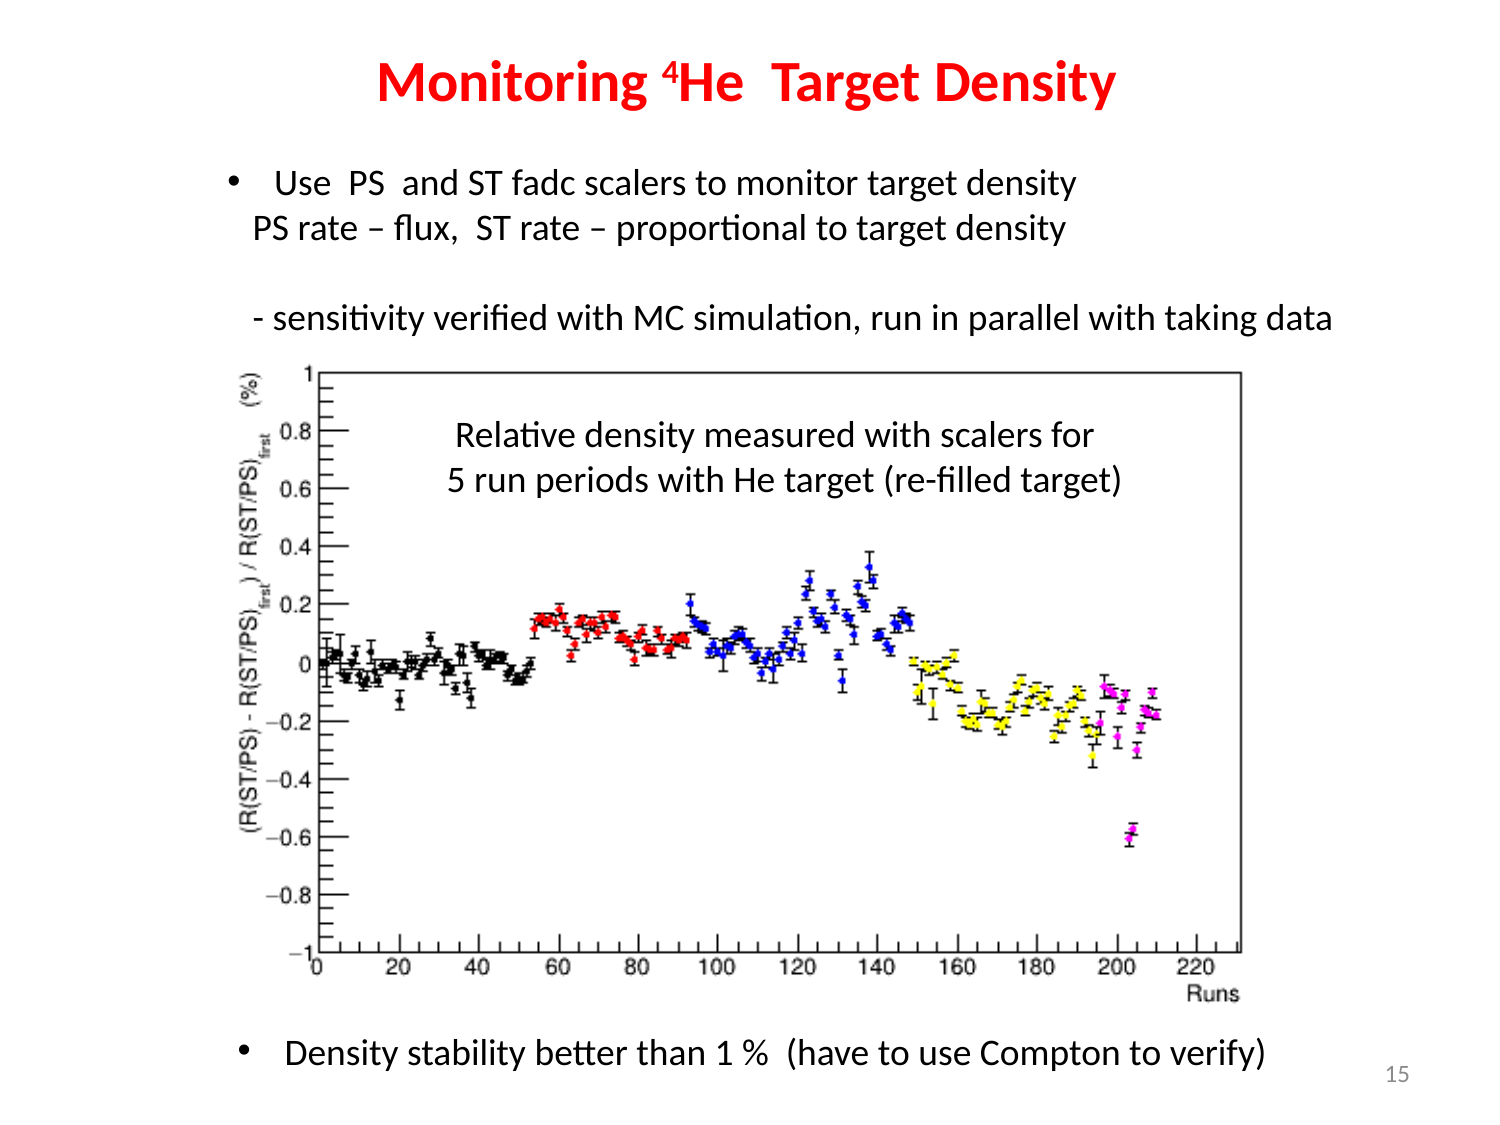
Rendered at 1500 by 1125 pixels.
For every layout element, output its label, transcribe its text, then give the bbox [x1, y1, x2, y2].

text_box Use PS and ST fadc scalers to monitor target density PS rate – flux, ST rate – proportional to target density - sensitivity verified with MC simulation, run in parallel with taking data [212, 150, 1358, 302]
text_box Monitoring 4He Target Density [361, 35, 1214, 121]
text_box Density stability better than 1 % (have to use Compton to verify) [222, 1033, 1292, 1080]
slide_number 15 [1074, 1042, 1425, 1103]
picture [204, 301, 1356, 1026]
